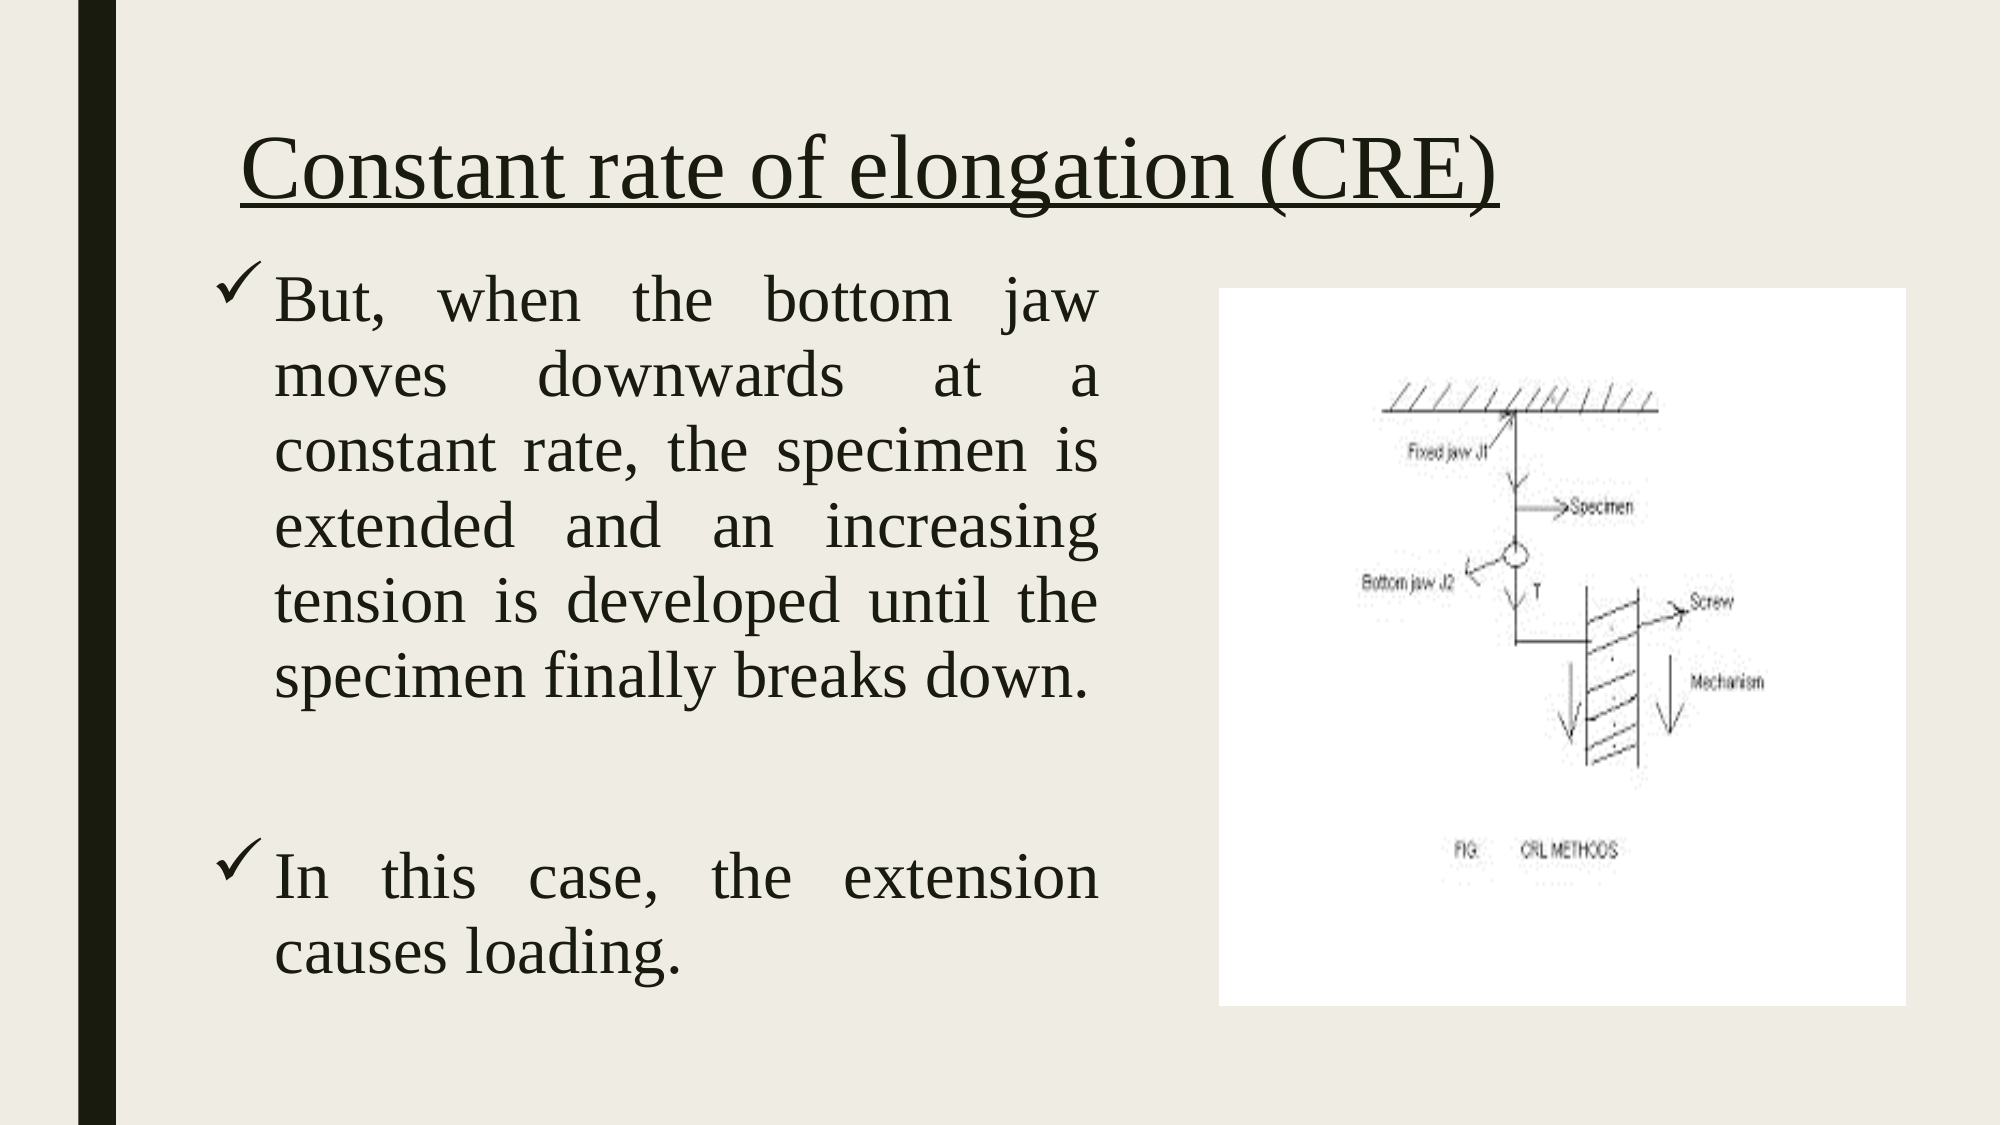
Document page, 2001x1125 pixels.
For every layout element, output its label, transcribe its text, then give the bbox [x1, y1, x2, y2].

picture [1219, 288, 1906, 1006]
list But, when the bottom jaw moves downwards at a constant rate, the specimen is extended and an increasing tension is developed until the specimen finally breaks down. In this case, the extension causes loading. [196, 253, 1117, 1125]
title Constant rate of elongation (CRE) [225, 112, 1800, 357]
